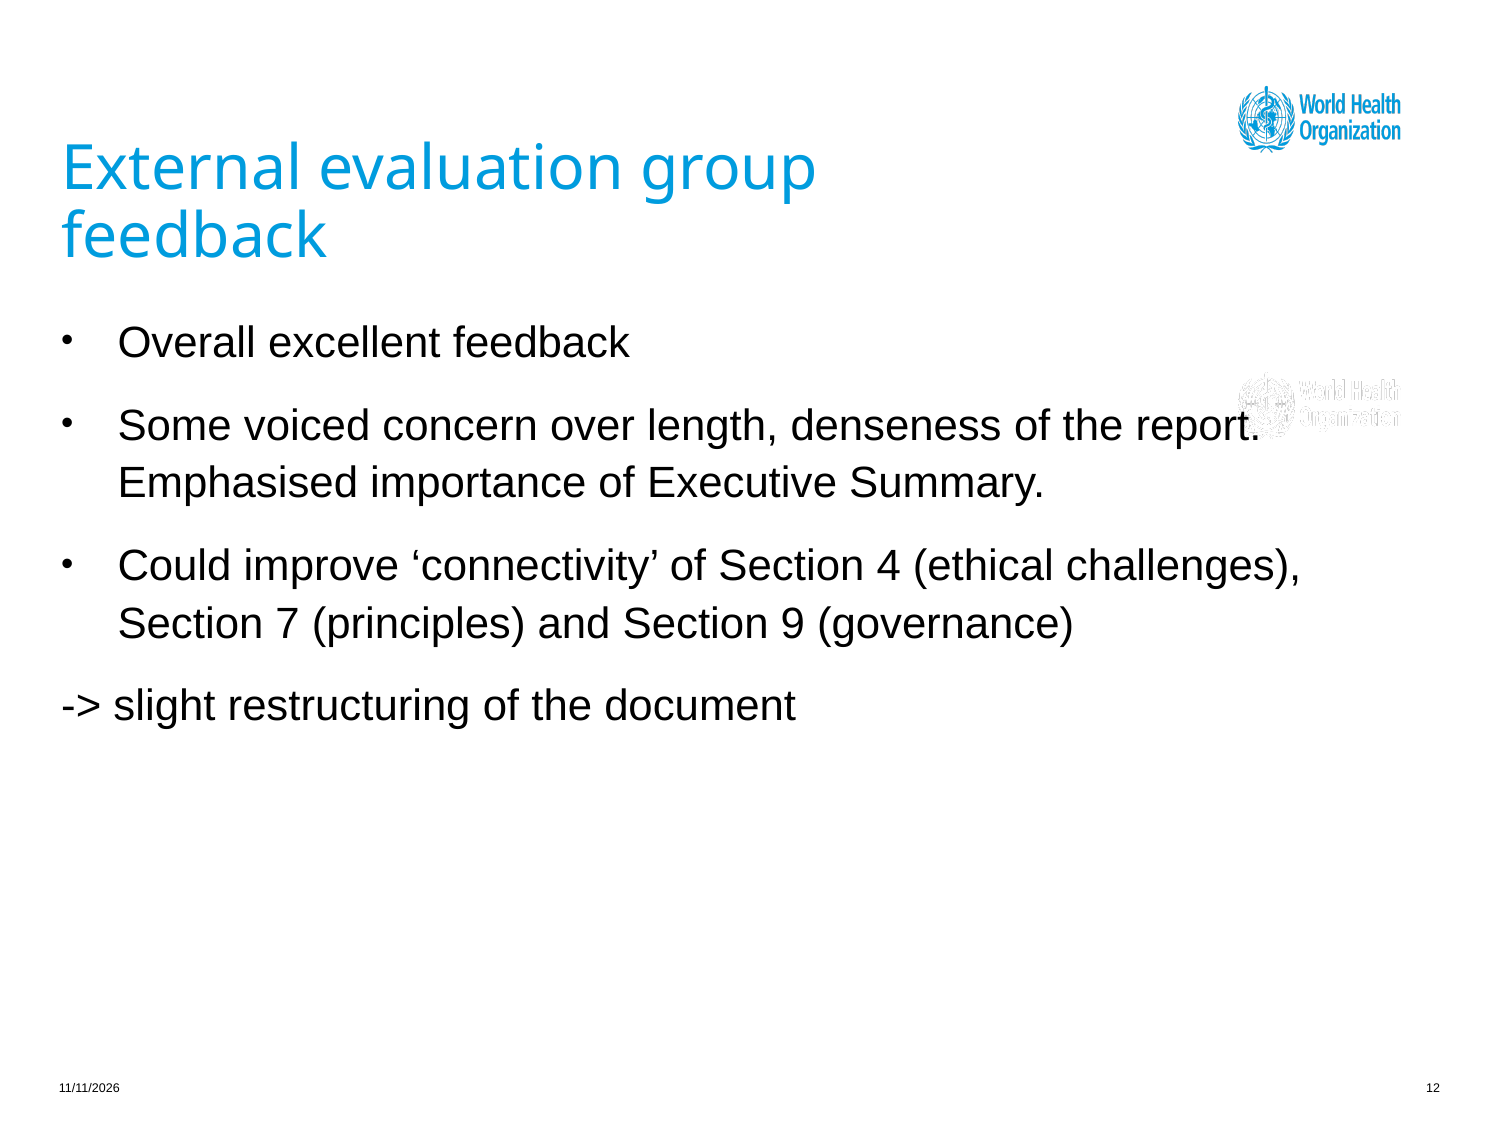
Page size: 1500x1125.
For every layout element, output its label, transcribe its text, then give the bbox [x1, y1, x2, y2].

list Overall excellent feedback Some voiced concern over length, denseness of the report. Emphasised importance of Executive Summary. Could improve ‘connectivity’ of Section 4 (ethical challenges), Section 7 (principles) and Section 9 (governance) -> slight restructuring of the document [58, 308, 1441, 817]
slide_number 12 [1404, 1079, 1441, 1109]
title External evaluation group feedback [58, 175, 1121, 271]
picture [1197, 62, 1441, 177]
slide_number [59, 1079, 157, 1109]
